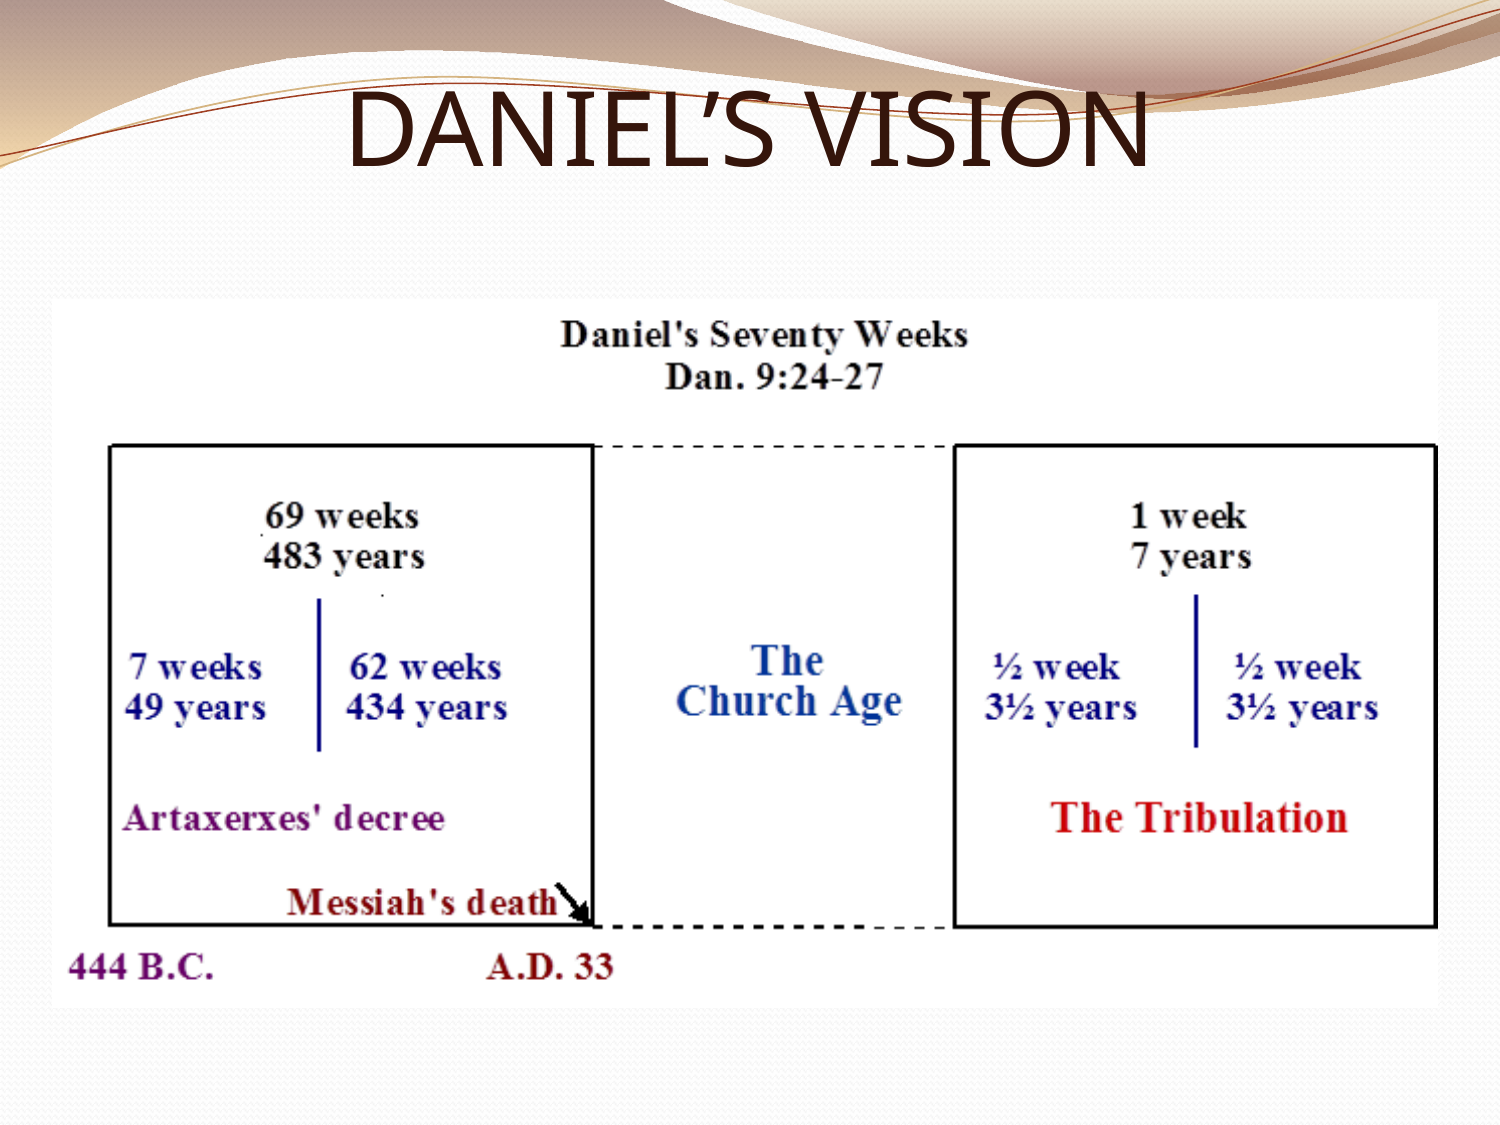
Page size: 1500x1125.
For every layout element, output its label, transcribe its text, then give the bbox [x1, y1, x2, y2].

title DANIEL’S VISION [0, 0, 1500, 188]
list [52, 299, 1438, 1008]
